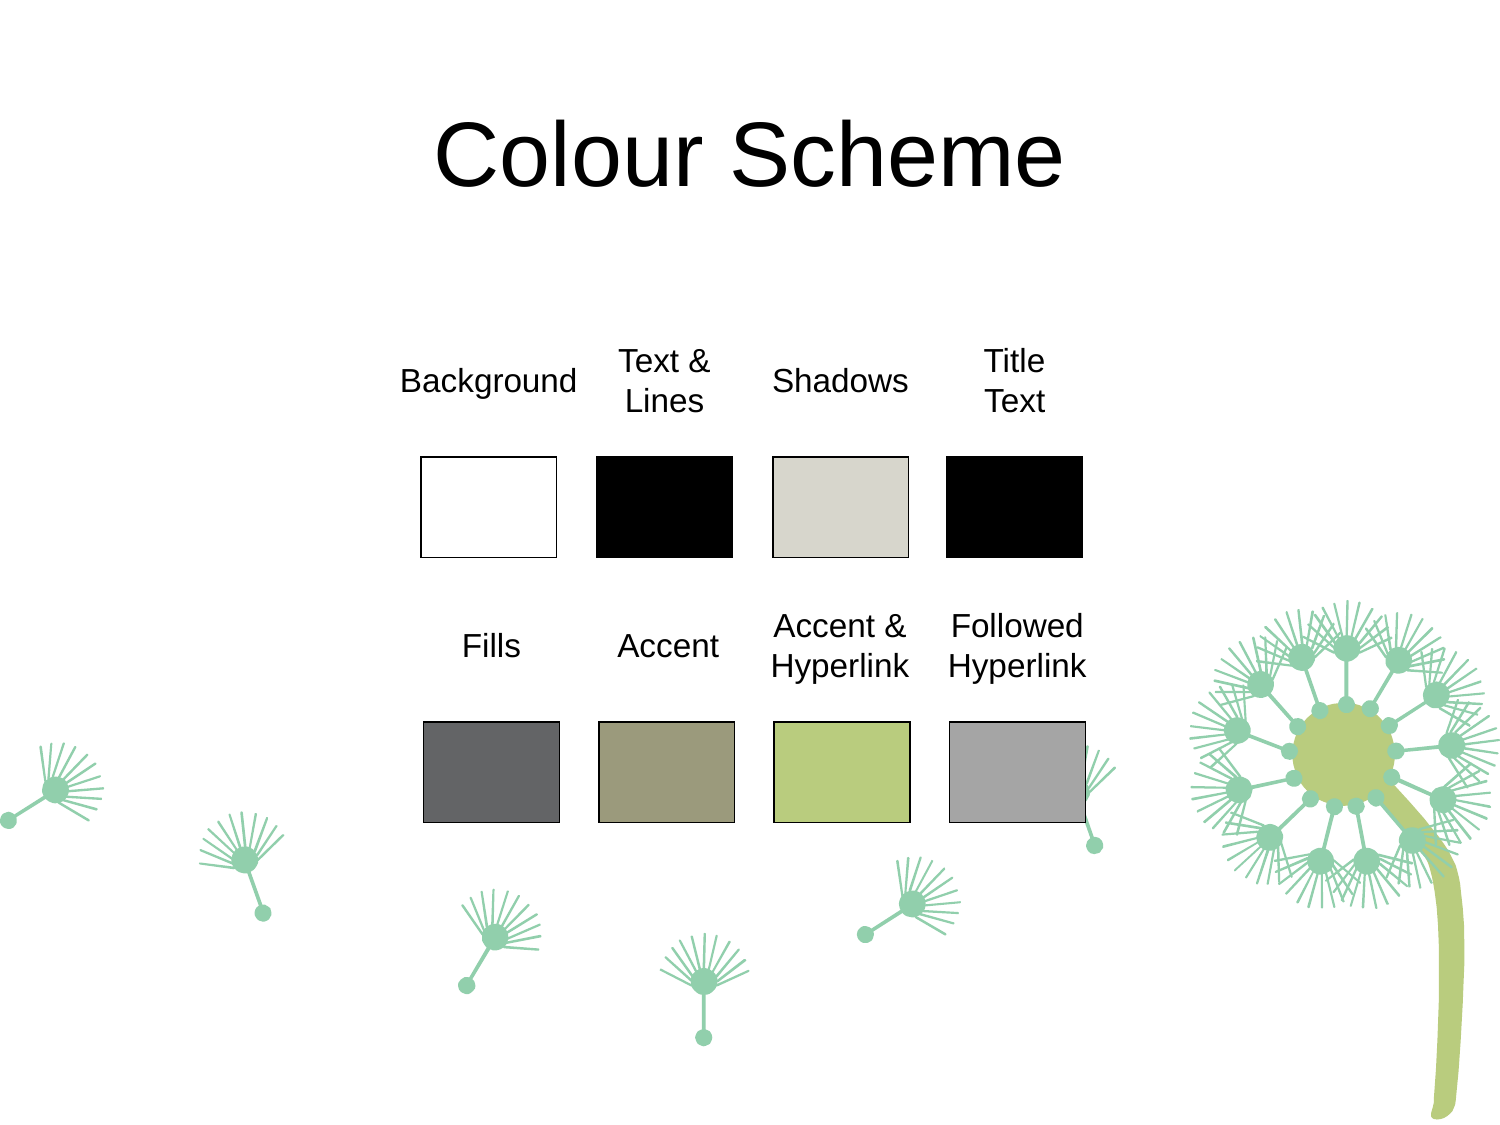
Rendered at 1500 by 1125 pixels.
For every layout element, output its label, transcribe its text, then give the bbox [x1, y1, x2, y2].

text_box [598, 722, 735, 823]
text_box Accent [602, 617, 735, 672]
text_box [772, 457, 909, 558]
title Colour Scheme [75, 56, 1425, 244]
text_box Followed Hyperlink [933, 596, 1102, 692]
text_box Shadows [757, 352, 924, 407]
text_box [946, 457, 1083, 558]
text_box [774, 722, 910, 823]
text_box [421, 457, 557, 558]
text_box [423, 722, 560, 823]
text_box Fills [447, 617, 537, 672]
text_box [596, 457, 732, 558]
text_box Accent & Hyperlink [755, 597, 925, 692]
text_box Background [385, 352, 593, 407]
text_box Title Text [968, 332, 1061, 427]
text_box Text & Lines [603, 332, 726, 427]
text_box [949, 722, 1086, 823]
